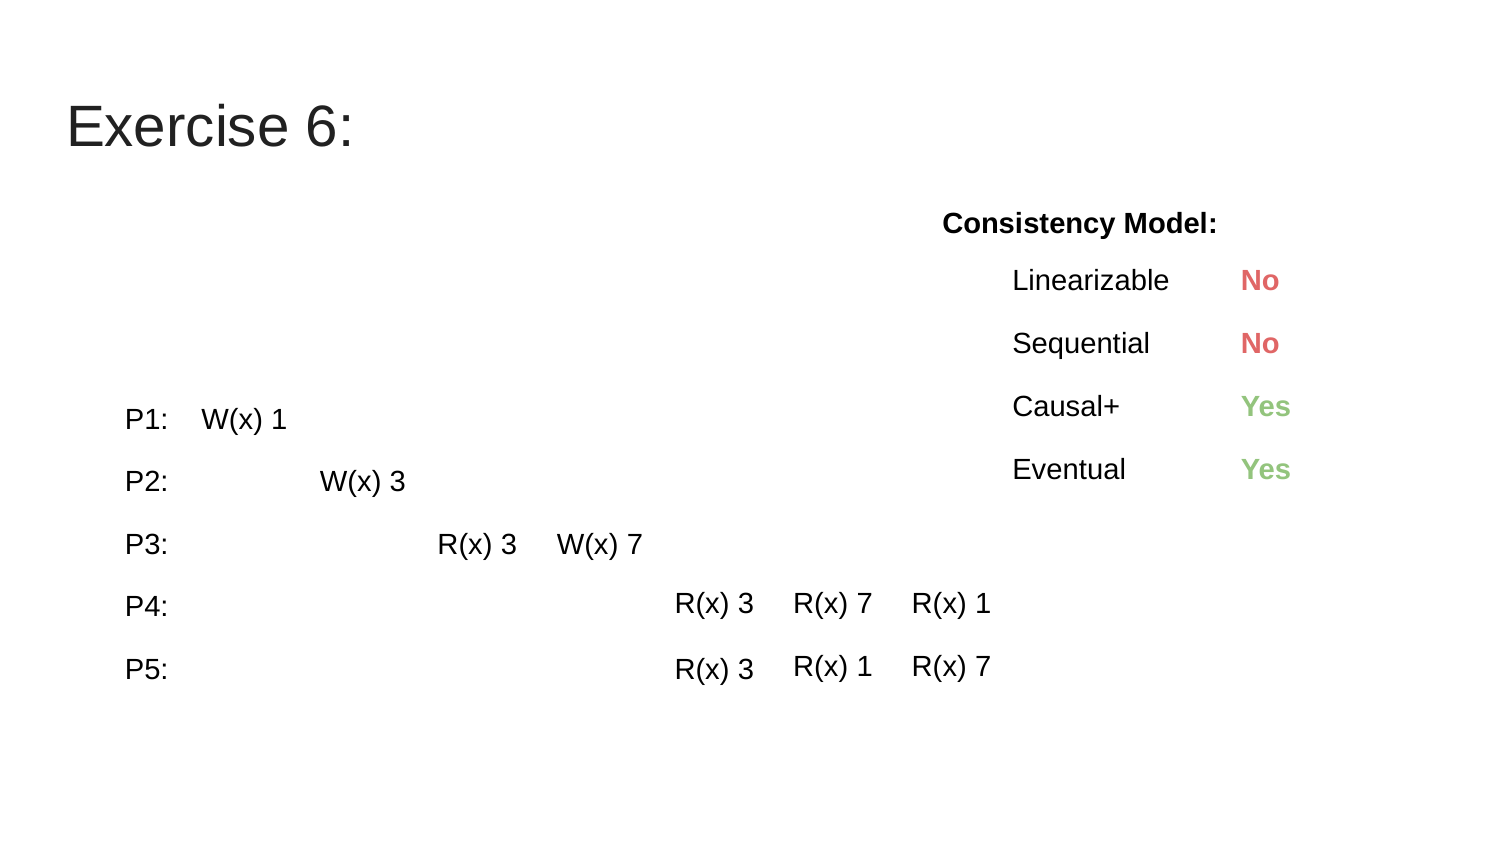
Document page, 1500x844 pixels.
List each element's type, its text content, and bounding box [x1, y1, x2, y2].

text_box R(x) 7 [896, 636, 1015, 693]
text_box Linearizable [997, 252, 1225, 307]
text_box P3: [101, 511, 193, 574]
text_box Eventual [997, 439, 1225, 496]
text_box R(x) 1 [777, 636, 896, 693]
text_box R(x) 7 [777, 574, 896, 631]
text_box No [1225, 251, 1467, 307]
title Exercise 6: [51, 72, 433, 167]
text_box P2: [101, 449, 193, 511]
text_box W(x) 7 [540, 514, 660, 571]
text_box No [1225, 313, 1467, 370]
text_box Yes [1225, 376, 1467, 433]
text_box W(x) 1 [193, 389, 304, 446]
text_box Causal+ [997, 376, 1225, 433]
text_box W(x) 3 [303, 452, 423, 508]
text_box R(x) 3 [659, 574, 777, 631]
text_box R(x) 3 [422, 514, 540, 571]
text_box Yes [1225, 439, 1467, 496]
text_box P1: [101, 386, 193, 449]
text_box R(x) 1 [896, 574, 1015, 631]
text_box Consistency Model: [927, 189, 1239, 252]
text_box R(x) 3 [659, 639, 778, 696]
text_box Sequential [997, 313, 1225, 370]
text_box P5: [101, 636, 193, 699]
text_box P4: [101, 574, 193, 636]
